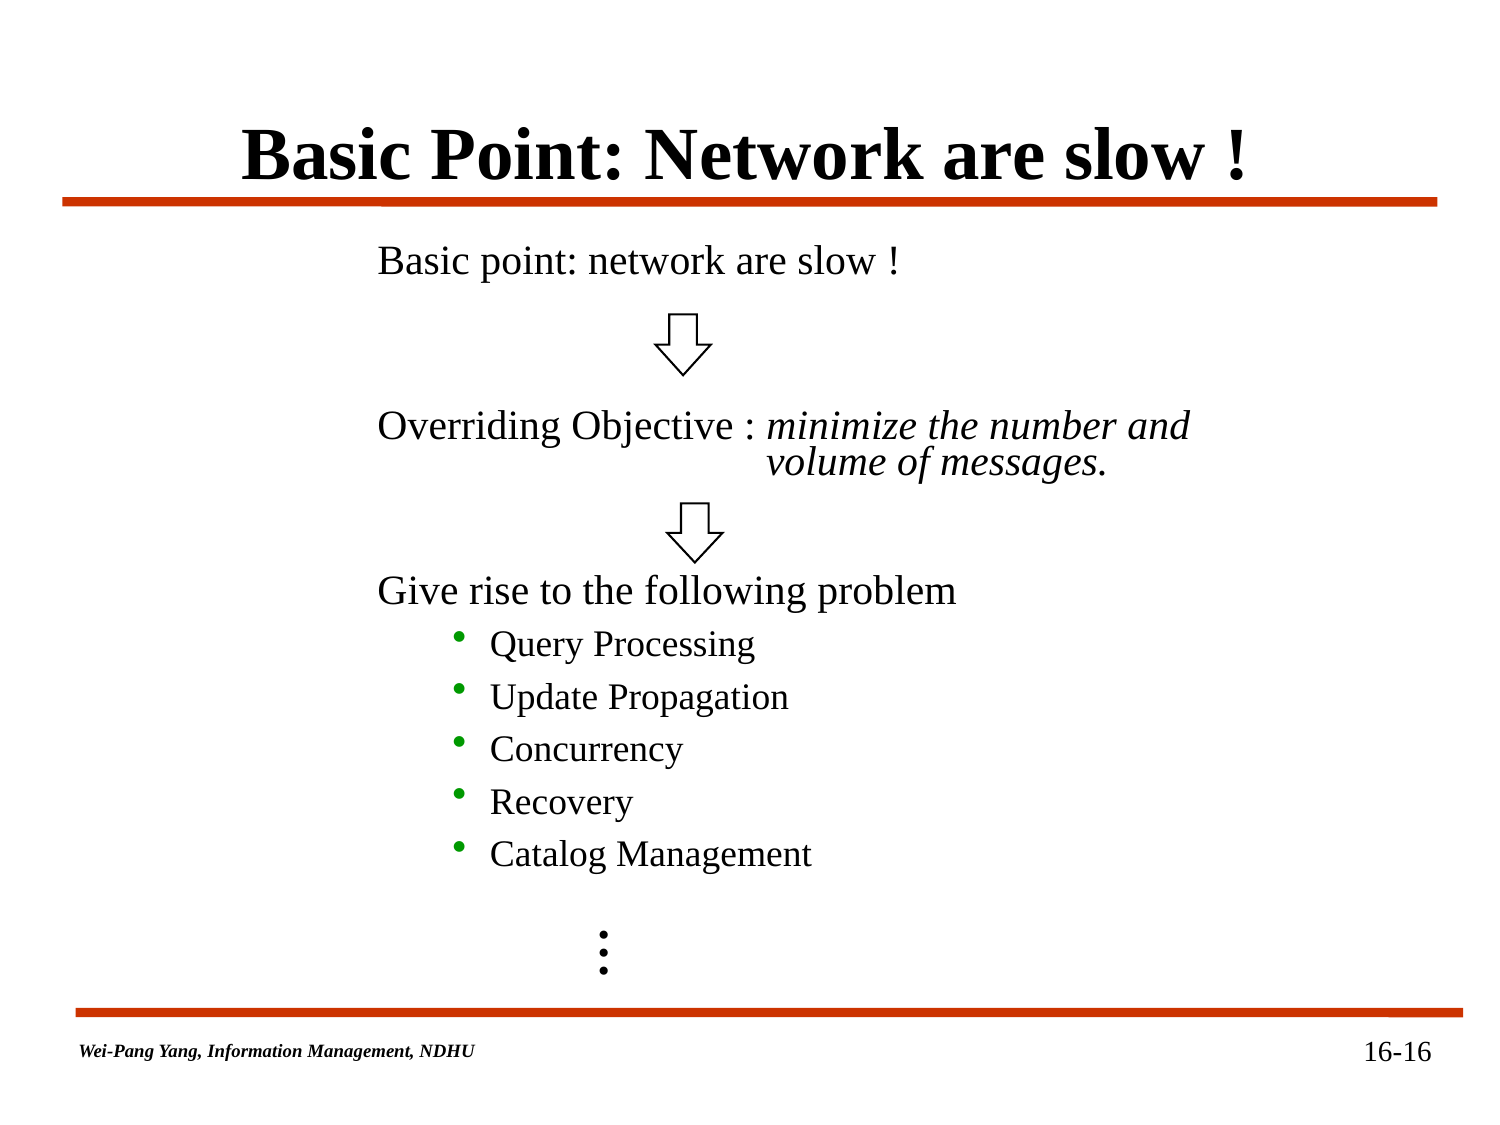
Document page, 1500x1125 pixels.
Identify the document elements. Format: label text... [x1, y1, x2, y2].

text_box [667, 503, 723, 563]
text_box [655, 314, 711, 376]
title Basic Point: Network are slow ! [126, 99, 1365, 200]
list Basic point: network are slow ! Overriding Objective : minimize the number and volume of messages. Give rise to the following problem Query Processing Update Propagation Concurrency Recovery Catalog Management [212, 224, 1388, 988]
text_box . . . [584, 916, 627, 986]
